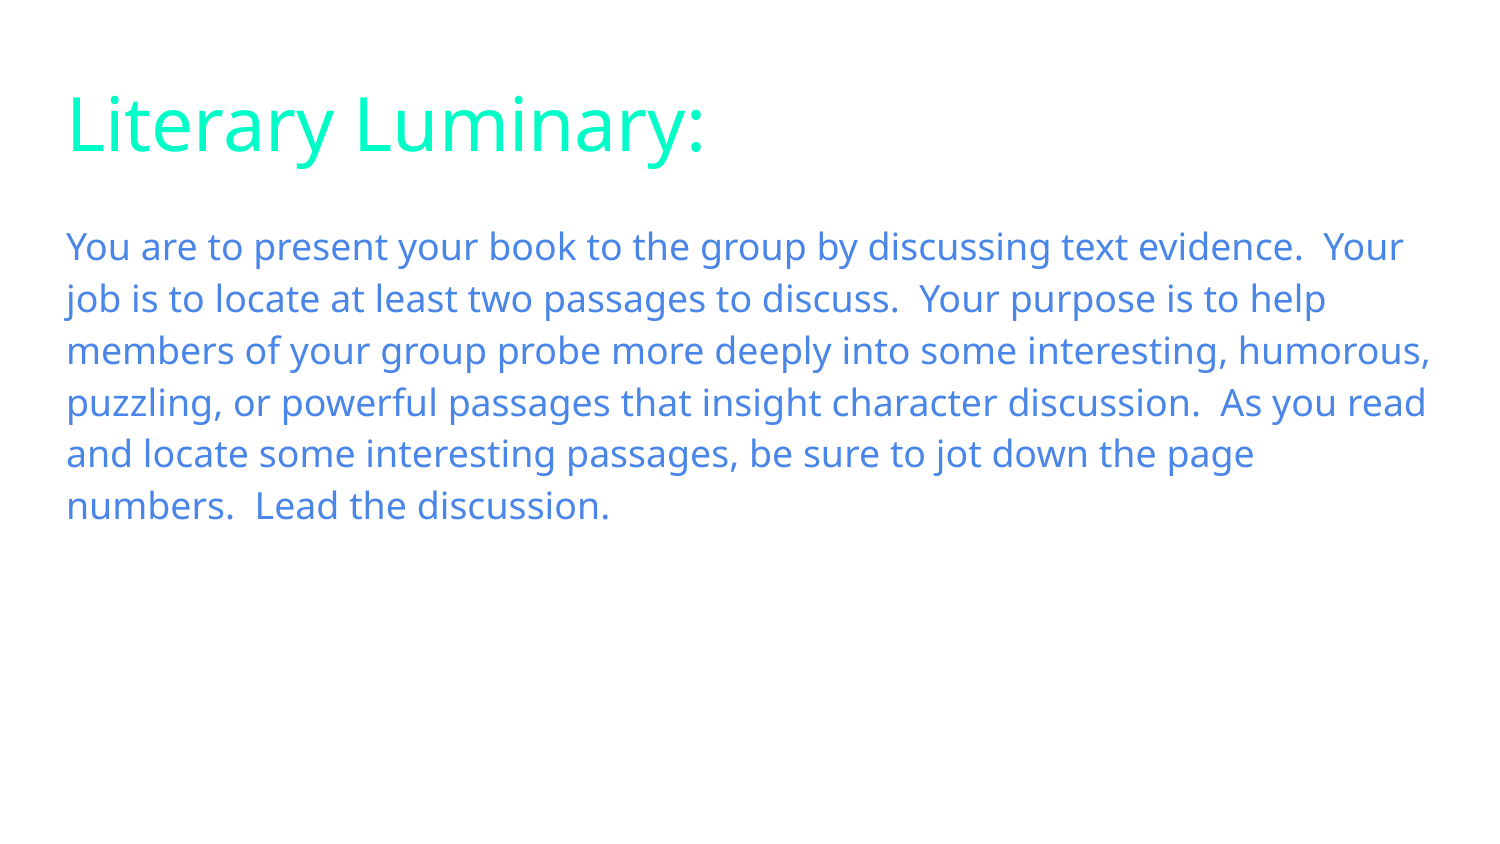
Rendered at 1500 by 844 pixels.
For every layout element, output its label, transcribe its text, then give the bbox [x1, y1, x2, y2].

title Literary Luminary: [51, 48, 1449, 180]
list You are to present your book to the group by discussing text evidence. Your job is to locate at least two passages to discuss. Your purpose is to help members of your group probe more deeply into some interesting, humorous, puzzling, or powerful passages that insight character discussion. As you read and locate some interesting passages, be sure to jot down the page numbers. Lead the discussion. [51, 201, 1449, 750]
